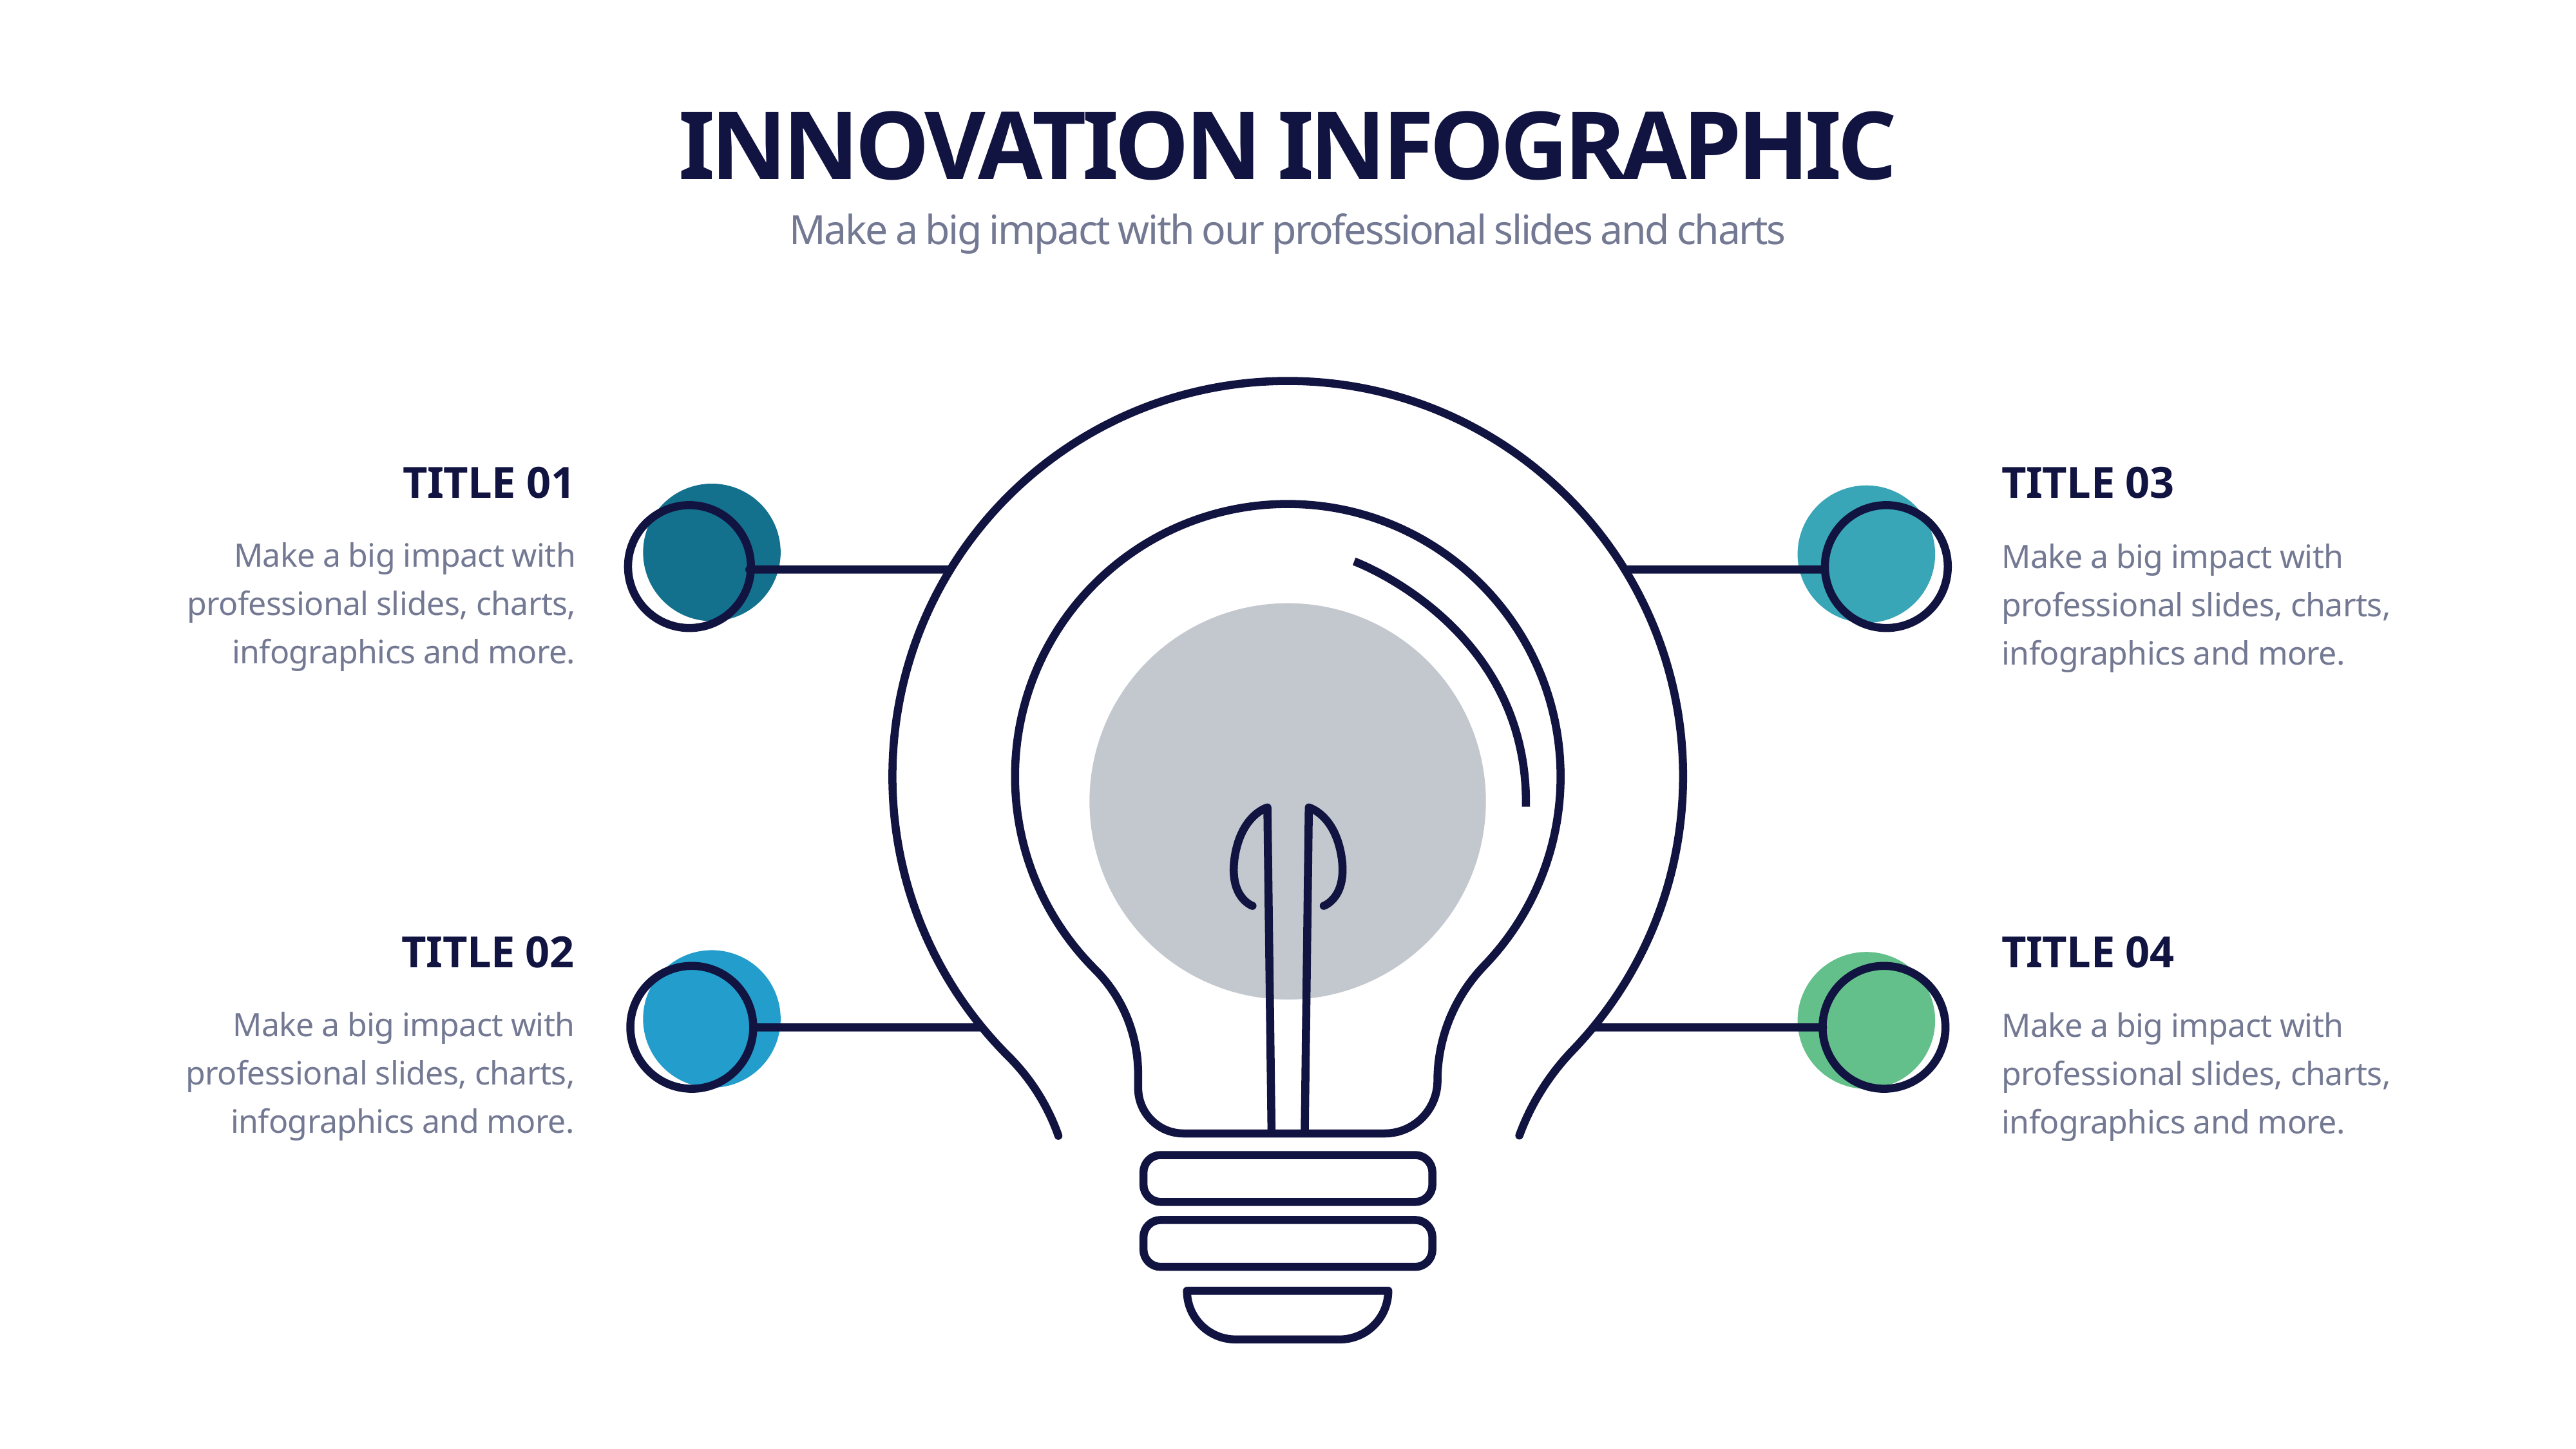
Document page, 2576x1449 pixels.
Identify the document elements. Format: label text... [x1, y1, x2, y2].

text_box TITLE 01 [129, 450, 586, 511]
text_box Make a big impact with professional slides, charts, infographics and more. [1992, 990, 2448, 1145]
text_box [1797, 485, 1926, 569]
text_box TITLE 03 [1992, 450, 2448, 512]
text_box [892, 381, 1683, 1136]
text_box Make a big impact with professional slides, charts, infographics and more. [128, 990, 584, 1144]
text_box [627, 505, 751, 629]
text_box INNOVATION INFOGRAPHIC [160, 80, 2416, 199]
text_box [707, 1028, 780, 1088]
text_box [1304, 807, 1343, 1131]
text_box [653, 484, 781, 569]
text_box [1187, 1291, 1389, 1340]
text_box [1143, 1220, 1433, 1267]
text_box [630, 965, 754, 1089]
text_box [1354, 561, 1526, 807]
text_box Make a big impact with our professional slides and charts [160, 199, 2416, 258]
text_box [1797, 952, 1919, 1027]
text_box [1798, 1028, 1875, 1089]
text_box TITLE 04 [1992, 920, 2448, 981]
text_box [1234, 807, 1272, 1131]
text_box [658, 950, 781, 1027]
text_box [1824, 505, 1948, 629]
text_box Make a big impact with professional slides, charts, infographics and more. [1992, 521, 2448, 676]
text_box TITLE 02 [128, 920, 584, 981]
text_box Make a big impact with professional slides, charts, infographics and more. [129, 520, 586, 675]
text_box [1799, 570, 1860, 623]
text_box [720, 570, 779, 621]
text_box [1822, 965, 1946, 1089]
text_box [1143, 1155, 1433, 1202]
